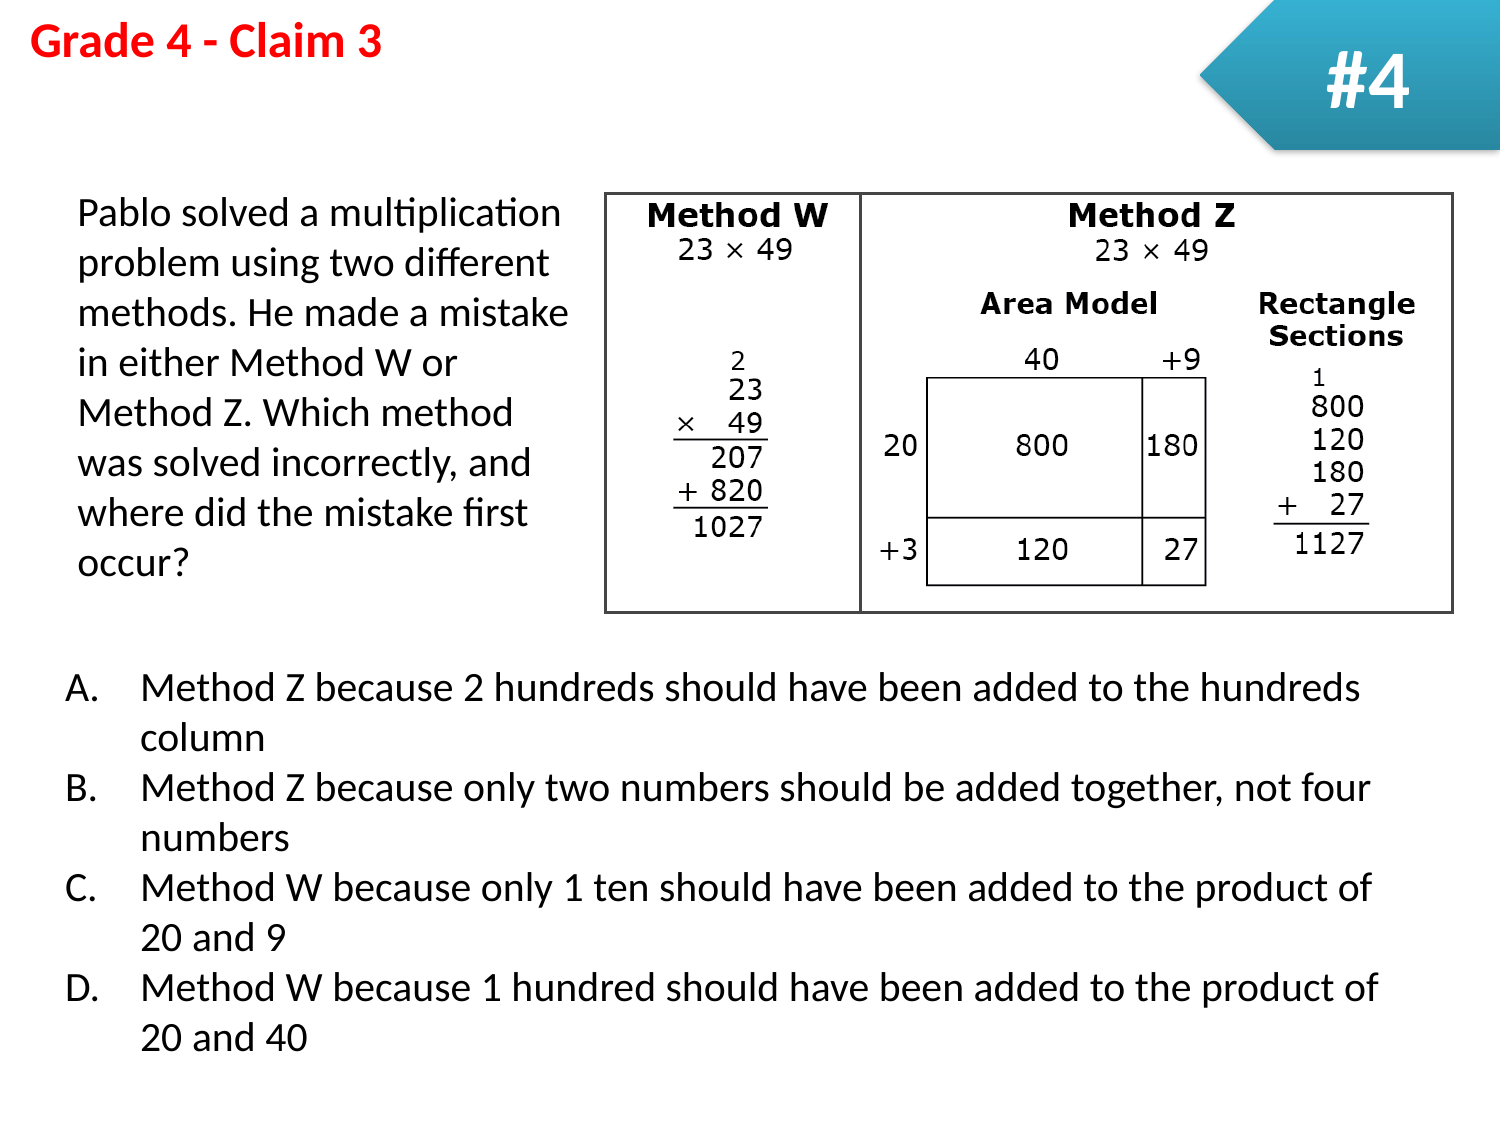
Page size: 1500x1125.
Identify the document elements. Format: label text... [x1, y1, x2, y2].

picture [599, 187, 1457, 616]
list Pablo solved a multiplication problem using two different methods. He made a mistake in either Method W or Method Z. Which method was solved incorrectly, and where did the mistake first occur? [62, 176, 600, 301]
text_box #4 [1199, 0, 1500, 150]
text_box Method Z because 2 hundreds should have been added to the hundreds column Method Z because only two numbers should be added together, not four numbers Method W because only 1 ten should have been added to the product of 20 and 9 Method W because 1 hundred should have been added to the product of 20 and 40 [50, 301, 1425, 1125]
